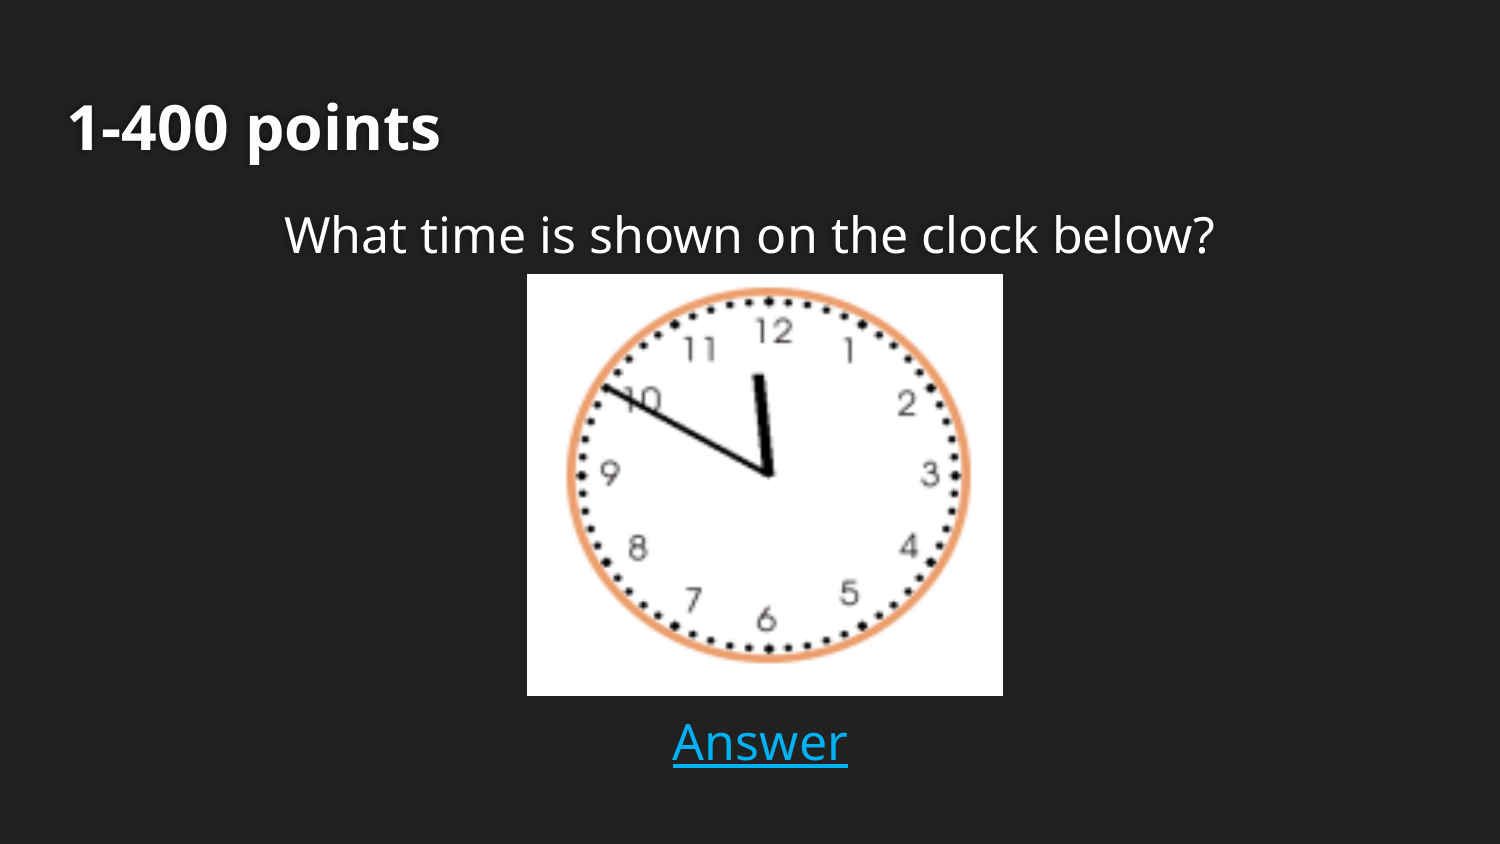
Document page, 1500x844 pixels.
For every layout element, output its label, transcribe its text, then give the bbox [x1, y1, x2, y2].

list What time is shown on the clock below? [51, 189, 1449, 750]
picture [527, 274, 1003, 696]
title 1-400 points [51, 72, 1449, 167]
text_box Answer [564, 696, 957, 786]
